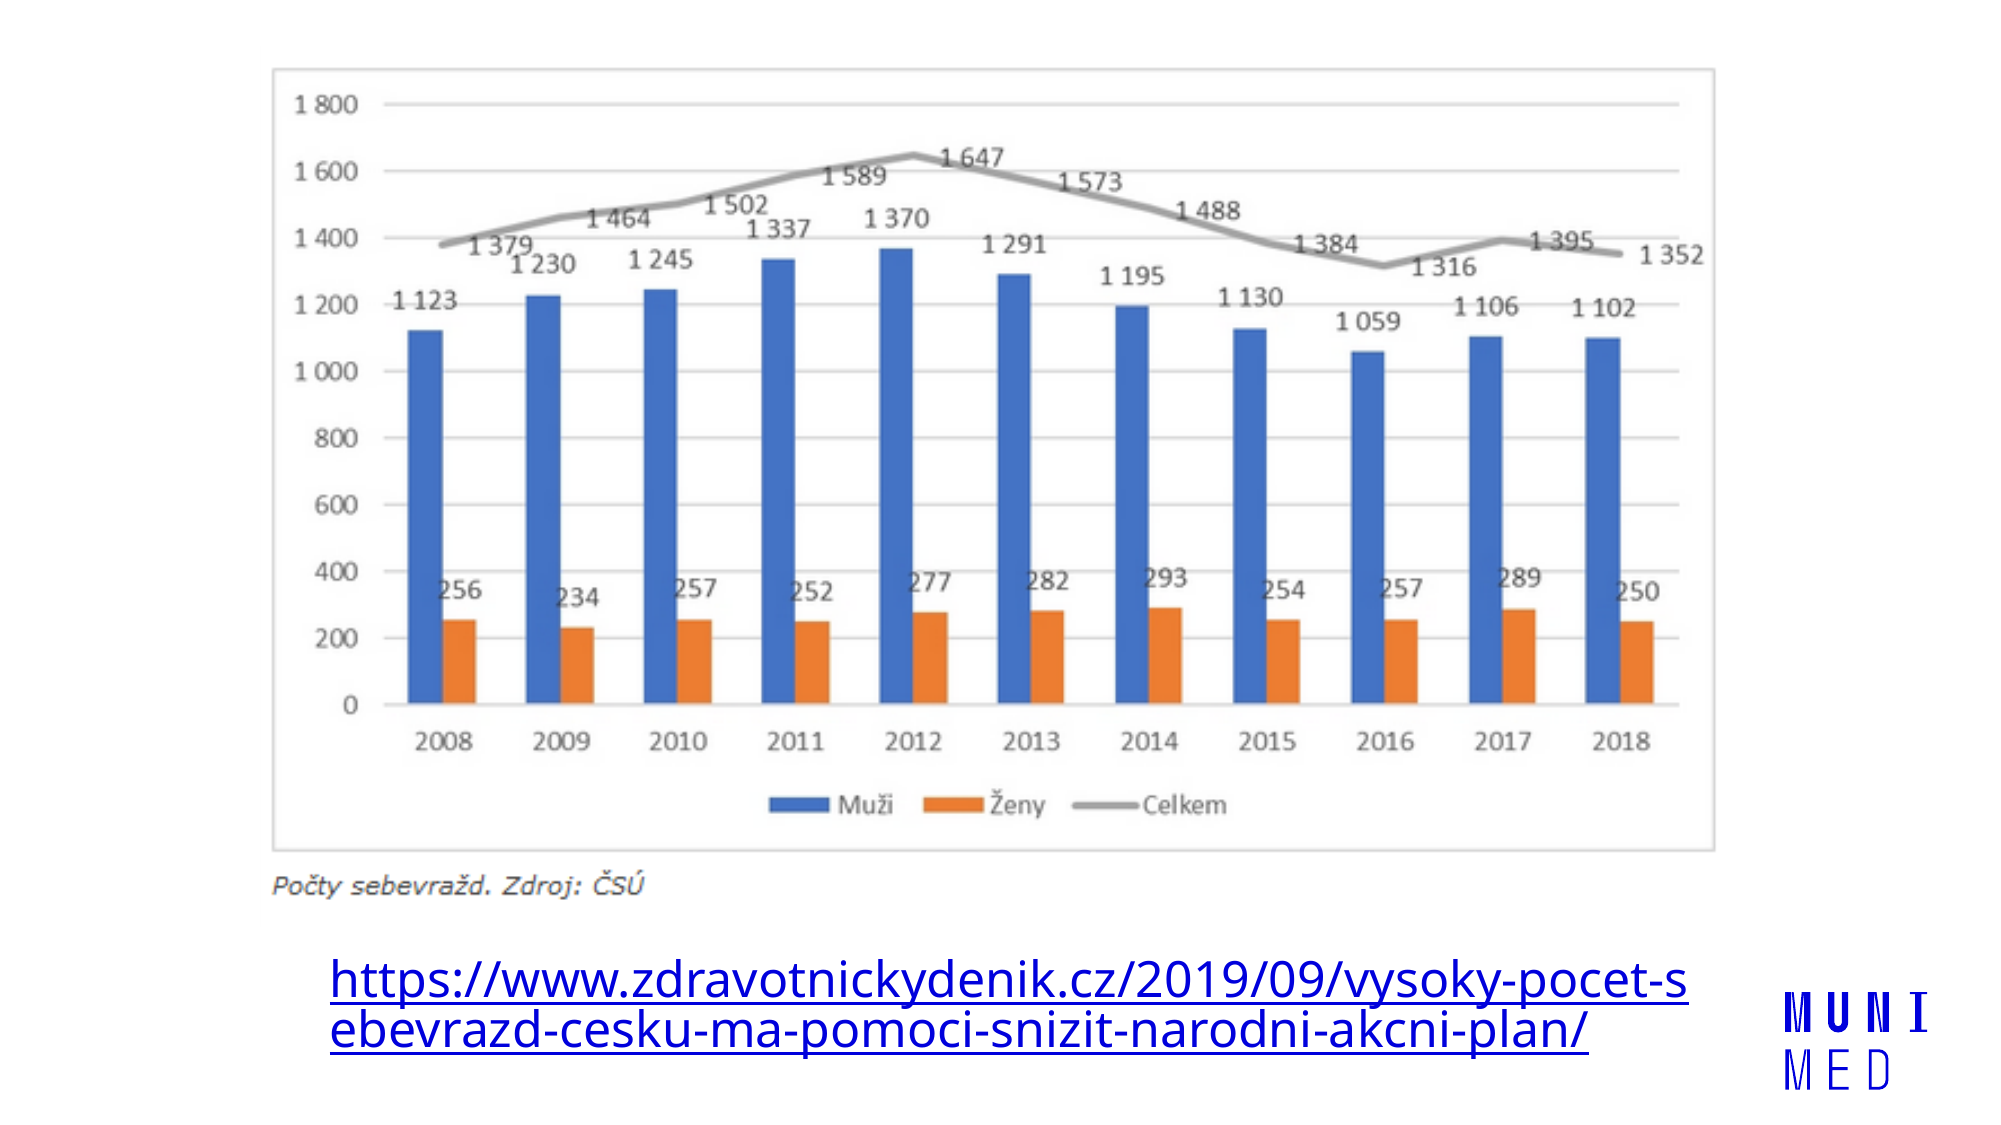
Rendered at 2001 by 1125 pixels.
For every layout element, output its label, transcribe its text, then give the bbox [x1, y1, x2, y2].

picture [258, 46, 1751, 927]
text_box https://www.zdravotnickydenik.cz/2019/09/vysoky-pocet-sebevrazd-cesku-ma-pomoci-snizit-narodni-akcni-plan/ [314, 940, 1721, 1084]
